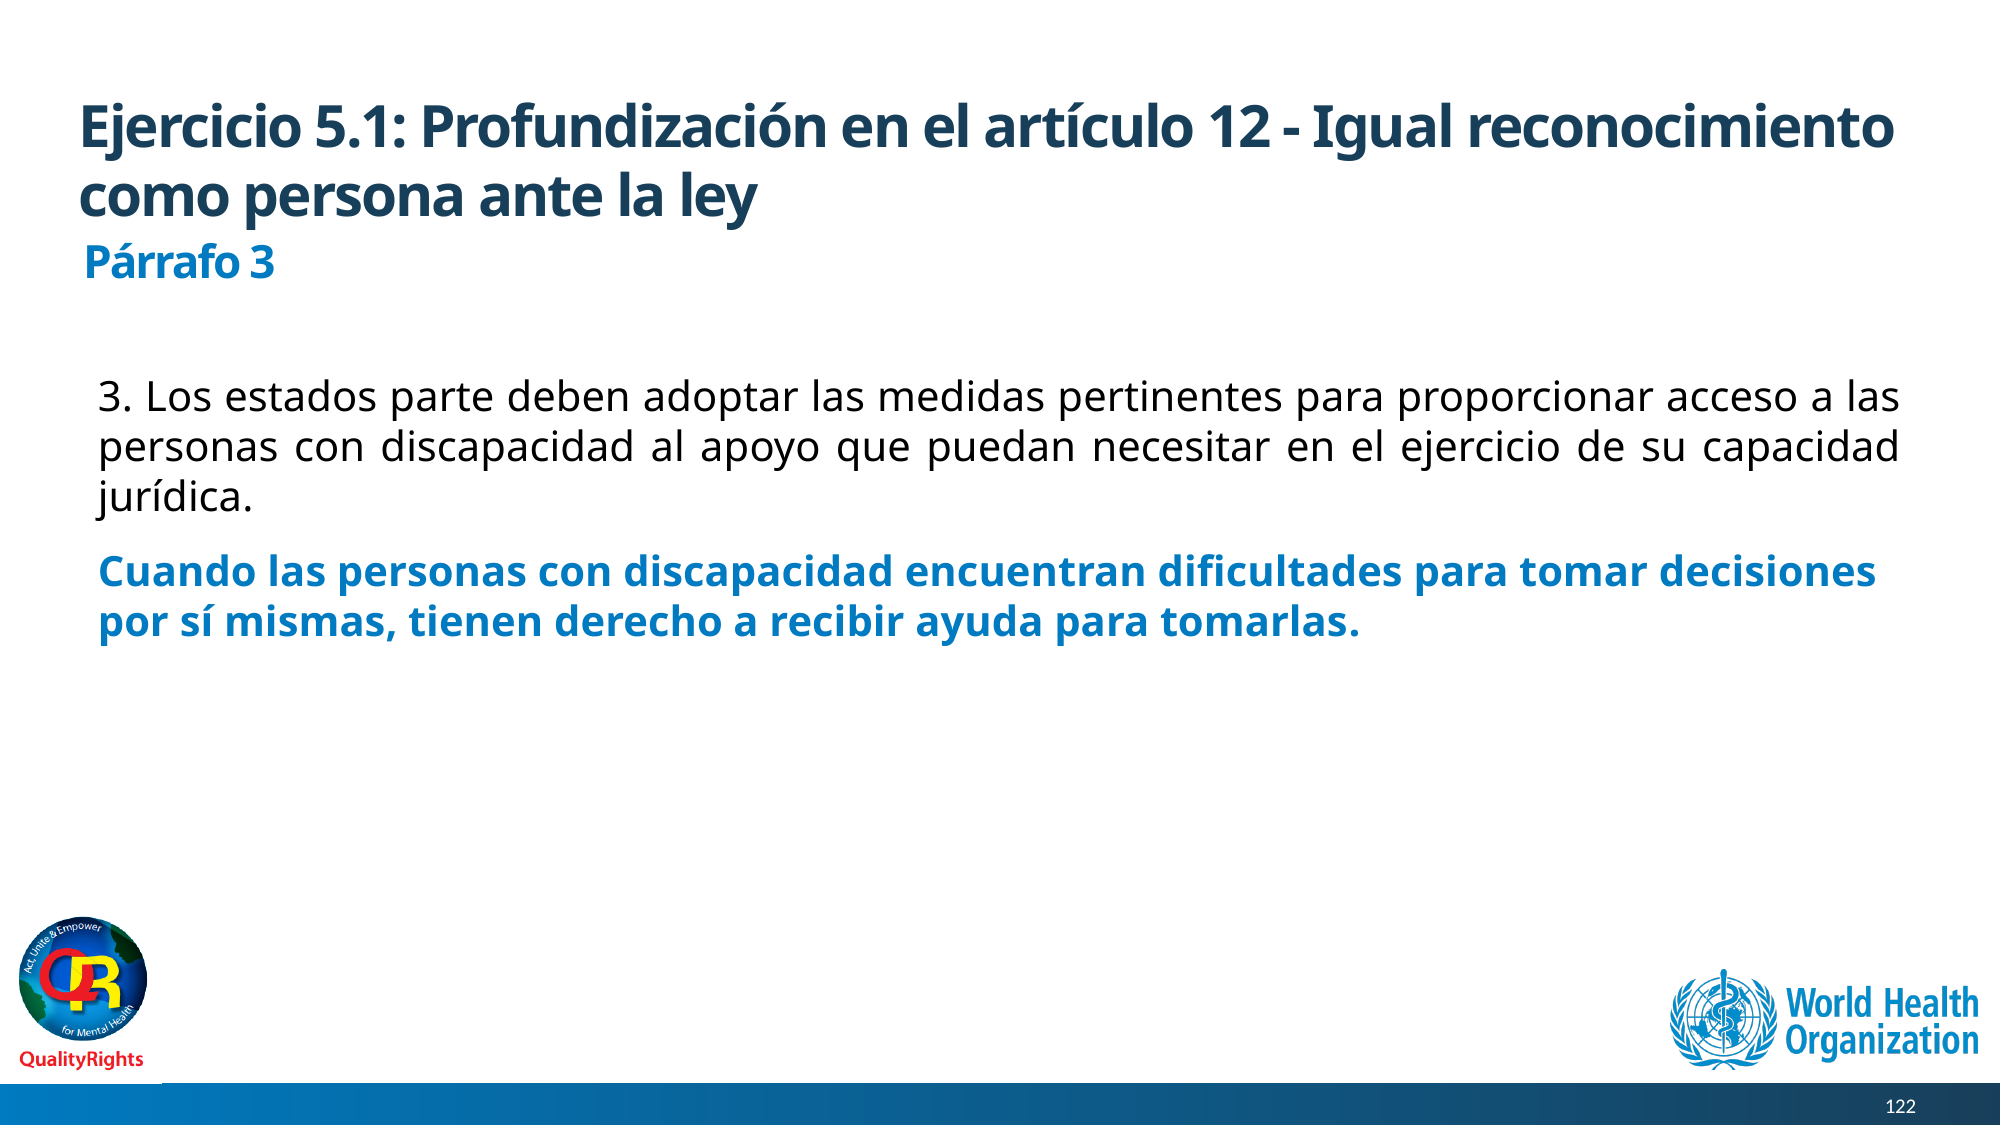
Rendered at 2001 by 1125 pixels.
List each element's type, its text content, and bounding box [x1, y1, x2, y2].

picture [1747, 1024, 1758, 1042]
picture [1792, 1029, 1801, 1049]
picture [1713, 1024, 1722, 1029]
list Párrafo 3 [83, 228, 1917, 288]
title Ejercicio 5.1: Profundización en el artículo 12 - Igual reconocimiento como persona ante la ley [63, 83, 1916, 154]
picture [1725, 1040, 1747, 1054]
picture [1716, 1064, 1731, 1070]
list 3. Los estados parte deben adoptar las medidas pertinentes para proporcionar acceso a las personas con discapacidad al apoyo que puedan necesitar en el ejercicio de su capacidad jurídica. Cuando las personas con discapacidad encuentran dificultades para tomar decisiones por sí mismas, tienen derecho a recibir ayuda para tomarlas. [83, 288, 1917, 1024]
picture [1670, 1029, 1716, 1070]
picture [1678, 1024, 1682, 1034]
picture [1742, 1024, 1750, 1036]
picture [1730, 969, 1978, 1070]
picture [0, 899, 162, 1084]
picture [1683, 1024, 1762, 1060]
